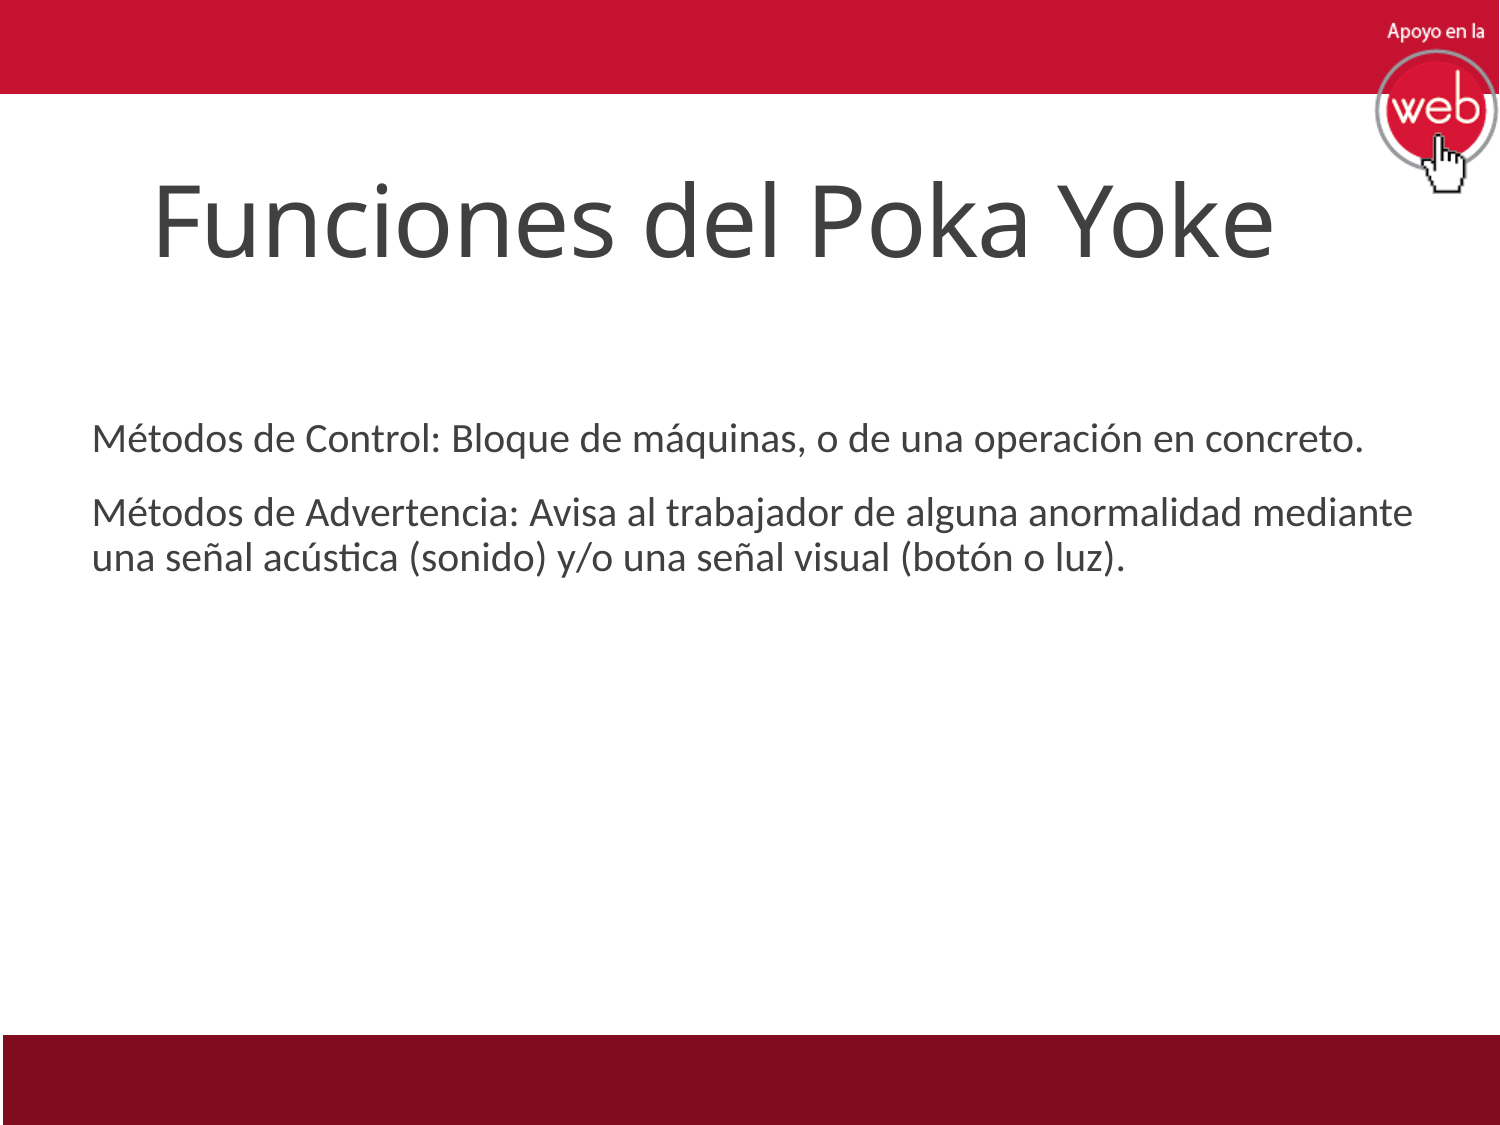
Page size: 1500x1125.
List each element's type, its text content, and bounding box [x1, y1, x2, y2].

picture [0, 0, 1500, 1125]
list Métodos de Control: Bloque de máquinas, o de una operación en concreto. Métodos de Advertencia: Avisa al trabajador de alguna anormalidad mediante una señal acústica (sonido) y/o una señal visual (botón o luz). [76, 408, 1427, 946]
title Funciones del Poka Yoke [135, 47, 1373, 285]
